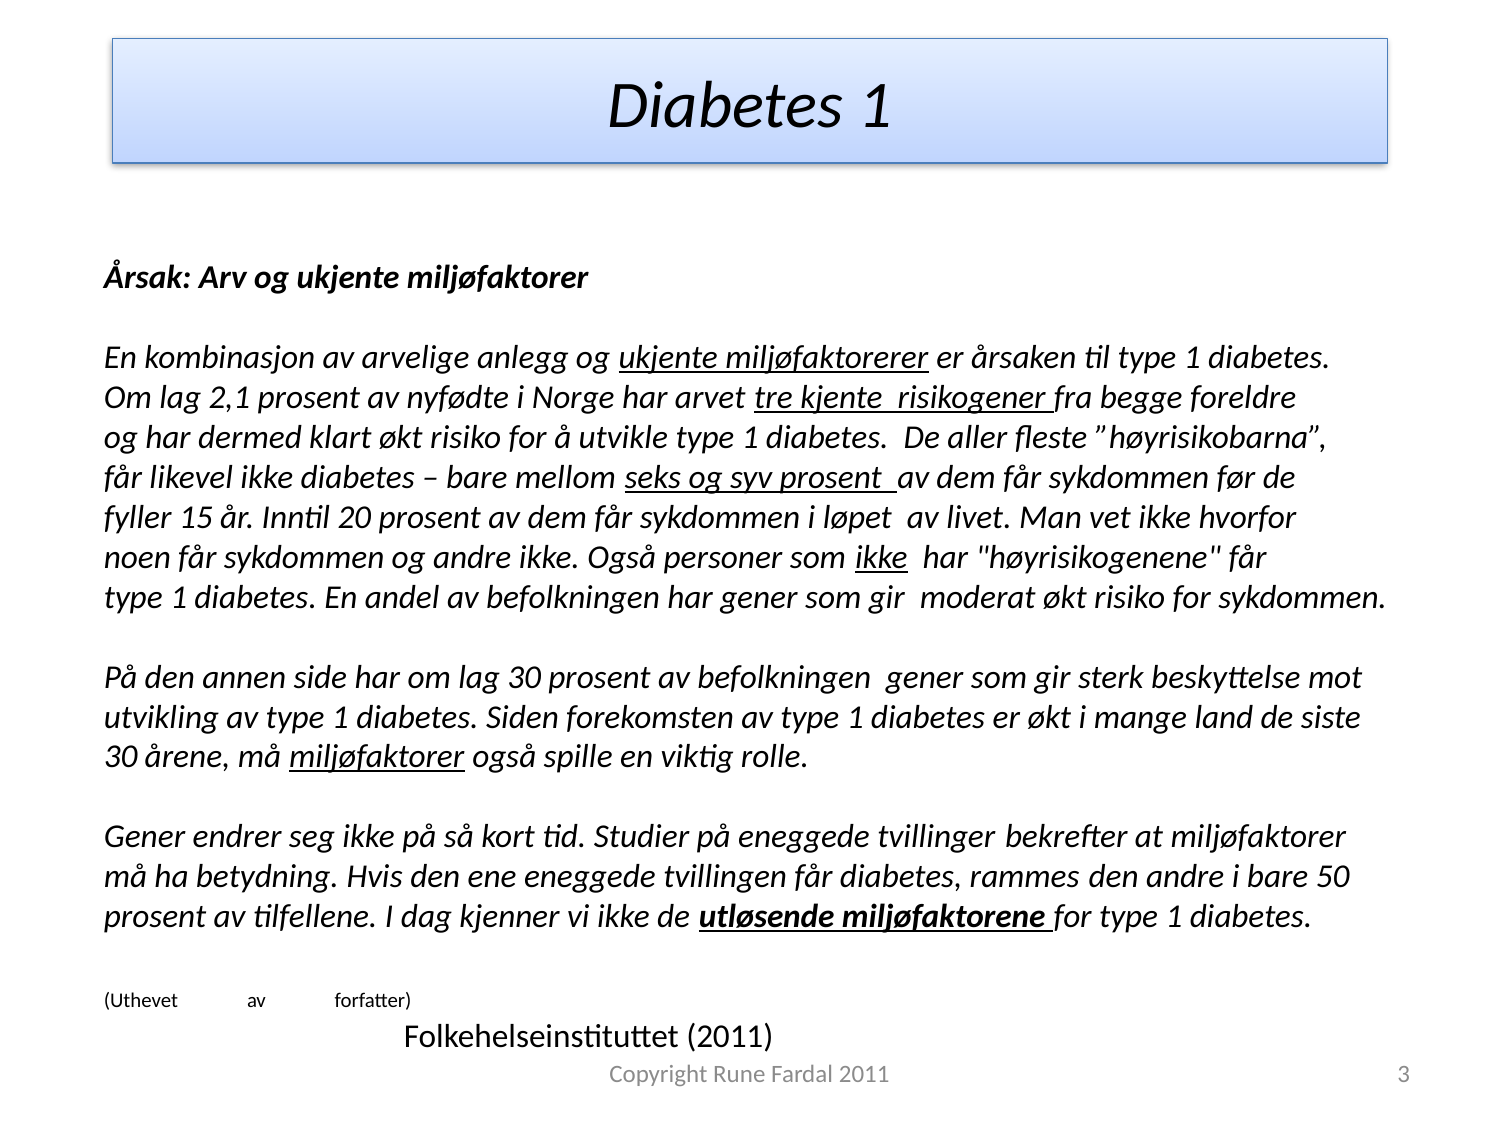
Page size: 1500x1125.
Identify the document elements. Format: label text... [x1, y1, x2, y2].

slide_number 3 [1074, 1042, 1425, 1103]
footer Copyright Rune Fardal 2011 [512, 1042, 988, 1103]
text_box Årsak: Arv og ukjente miljøfaktorer En kombinasjon av arvelige anlegg og ukjente miljøfaktorerer er årsaken til type 1 diabetes. Om lag 2,1 prosent av nyfødte i Norge har arvet tre kjente risikogener fra begge foreldre og har dermed klart økt risiko for å utvikle type 1 diabetes. De aller fleste ”høyrisikobarna”, får likevel ikke diabetes – bare mellom seks og syv prosent av dem får sykdommen før de fyller 15 år. Inntil 20 prosent av dem får sykdommen i løpet av livet. Man vet ikke hvorfor noen får sykdommen og andre ikke. Også personer som ikke har "høyrisikogenene" får type 1 diabetes. En andel av befolkningen har gener som gir moderat økt risiko for sykdommen. På den annen side har om lag 30 prosent av befolkningen gener som gir sterk beskyttelse mot utvikling av type 1 diabetes. Siden forekomsten av type 1 diabetes er økt i mange land de siste 30 årene, må miljøfaktorer også spille en viktig rolle. Gener endrer seg ikke på så kort tid. Studier på eneggede tvillinger bekrefter at miljøfaktorer må ha betydning. Hvis den ene eneggede tvillingen får diabetes, rammes den andre i bare 50 prosent av tilfellene. I dag kjenner vi ikke de utløsende miljøfaktorene for type 1 diabetes. (Uthevet av forfatter) Folkehelseinstituttet (2011) [89, 248, 1447, 1062]
title Diabetes 1 [112, 38, 1388, 164]
